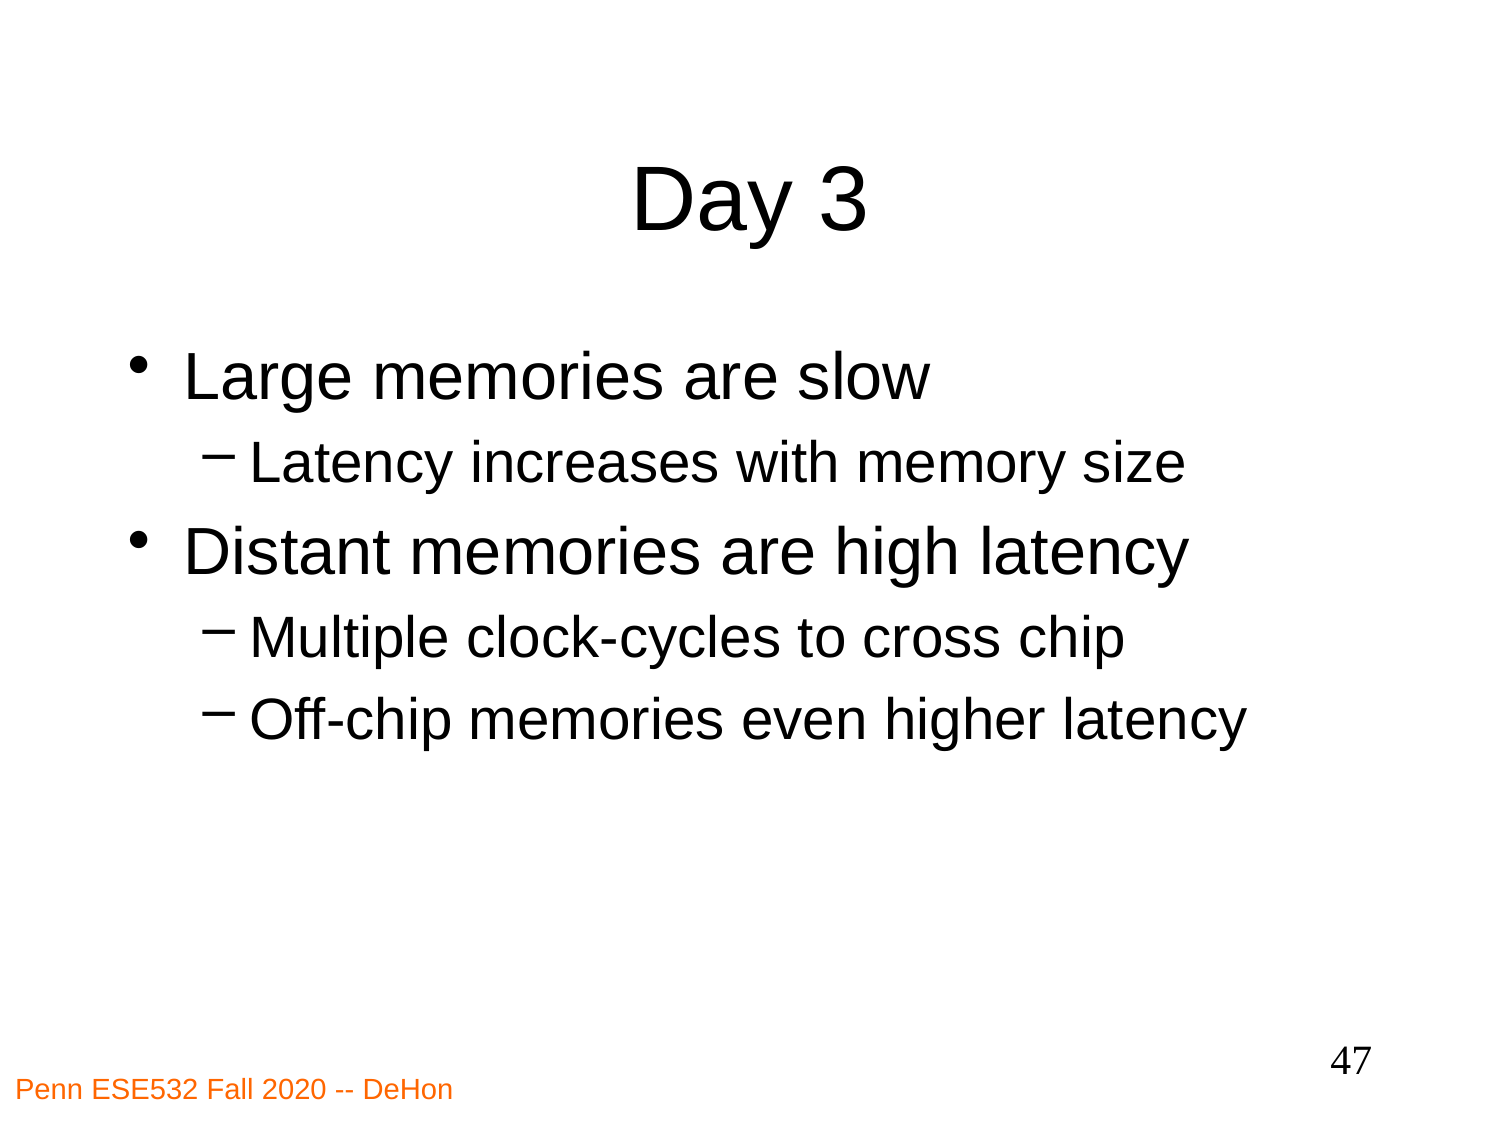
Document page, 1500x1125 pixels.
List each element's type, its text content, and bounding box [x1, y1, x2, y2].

slide_number Penn ESE532 Fall 2020 -- DeHon [0, 1062, 688, 1125]
slide_number 47 [1074, 1024, 1388, 1101]
title Day 3 [112, 99, 1388, 288]
list Large memories are slow Latency increases with memory size Distant memories are high latency Multiple clock-cycles to cross chip Off-chip memories even higher latency [112, 324, 1388, 1001]
